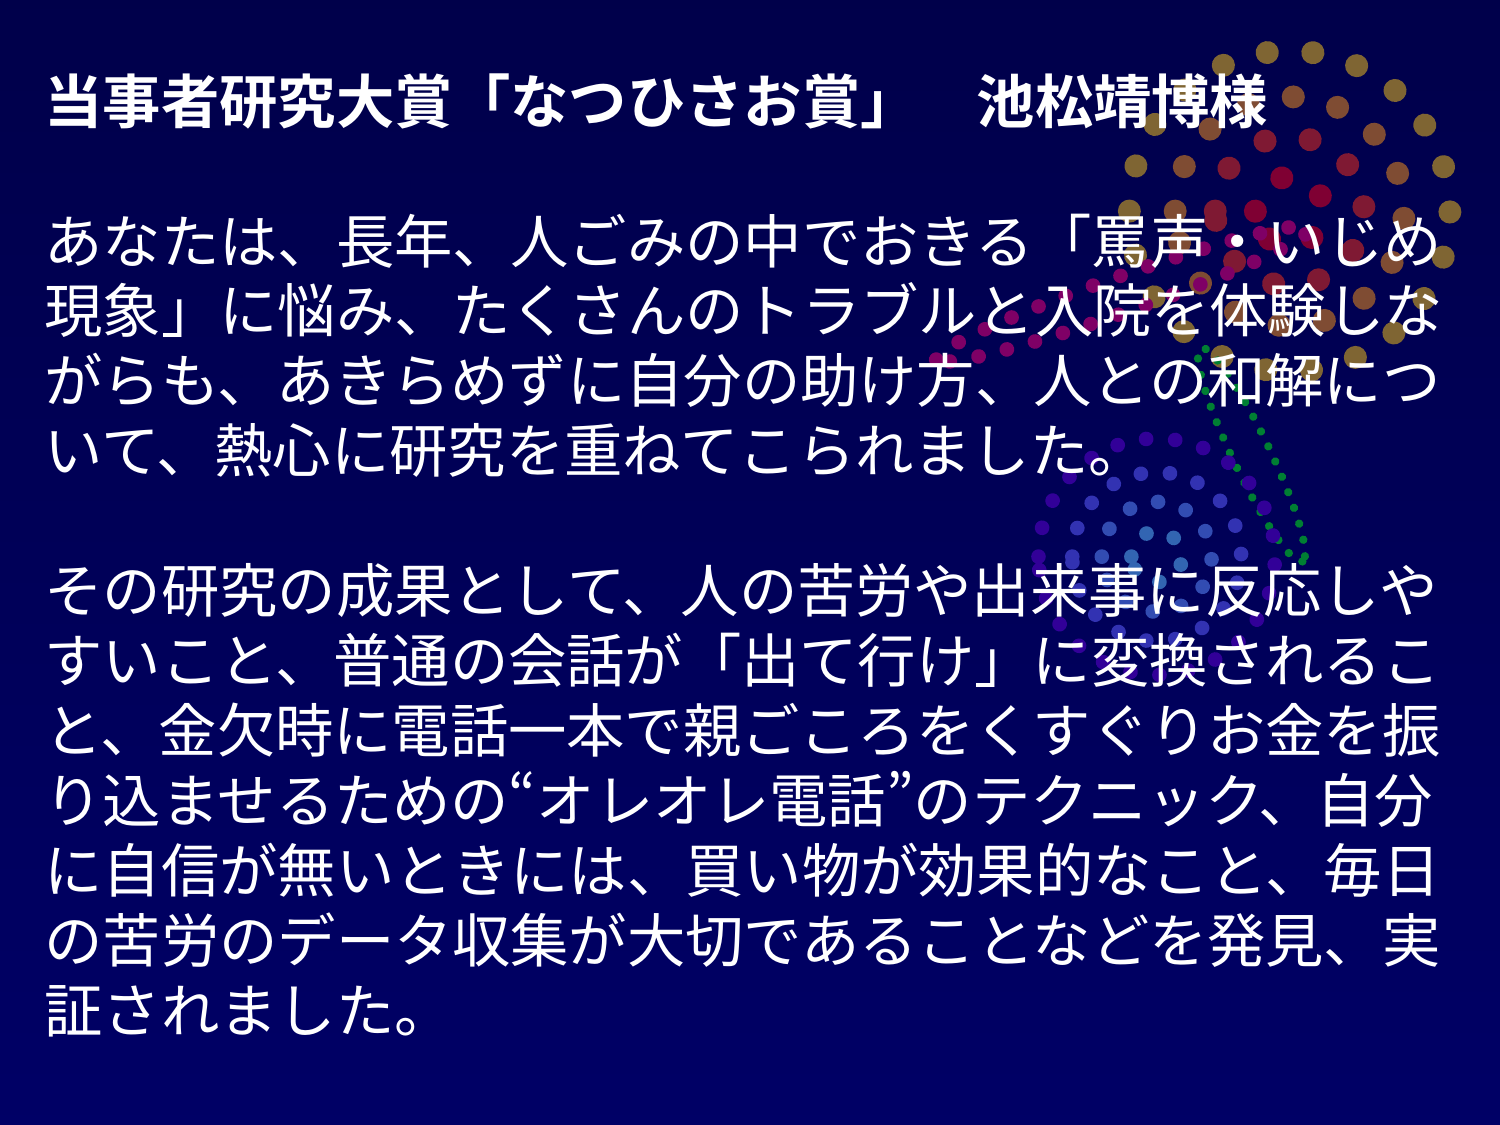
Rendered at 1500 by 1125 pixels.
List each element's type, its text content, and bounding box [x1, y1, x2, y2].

text_box 当事者研究大賞「なつひさお賞」 池松靖博様 あなたは、長年、人ごみの中でおきる「罵声・いじめ現象」に悩み、たくさんのトラブルと入院を体験しながらも、あきらめずに自分の助け方、人との和解について、熱心に研究を重ねてこられました。 その研究の成果として、人の苦労や出来事に反応しやすいこと、普通の会話が「出て行け」に変換されること、金欠時に電話一本で親ごころをくすぐりお金を振り込ませるための“オレオレ電話”のテクニック、自分に自信が無いときには、買い物が効果的なこと、毎日の苦労のデータ収集が大切であることなどを発見、実証されました。 [30, 57, 1465, 1125]
